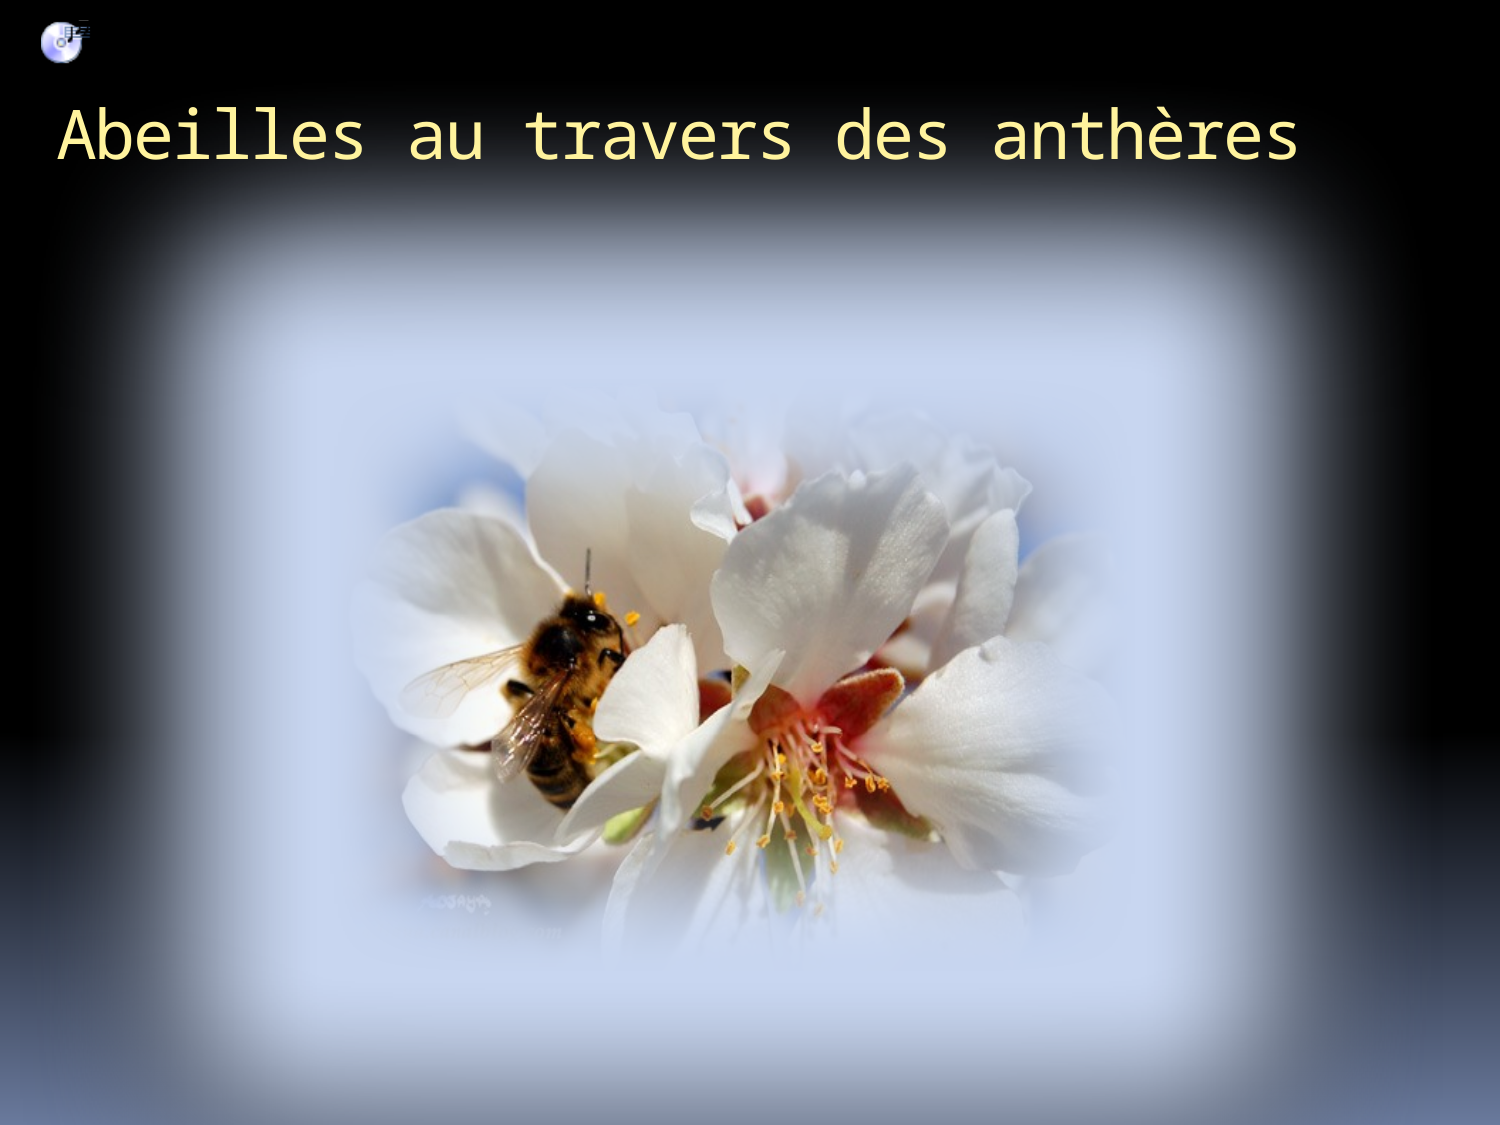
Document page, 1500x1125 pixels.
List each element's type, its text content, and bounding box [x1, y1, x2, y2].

picture [324, 373, 1140, 977]
picture [40, 18, 92, 70]
title Abeilles au travers des anthères [41, 84, 1483, 235]
